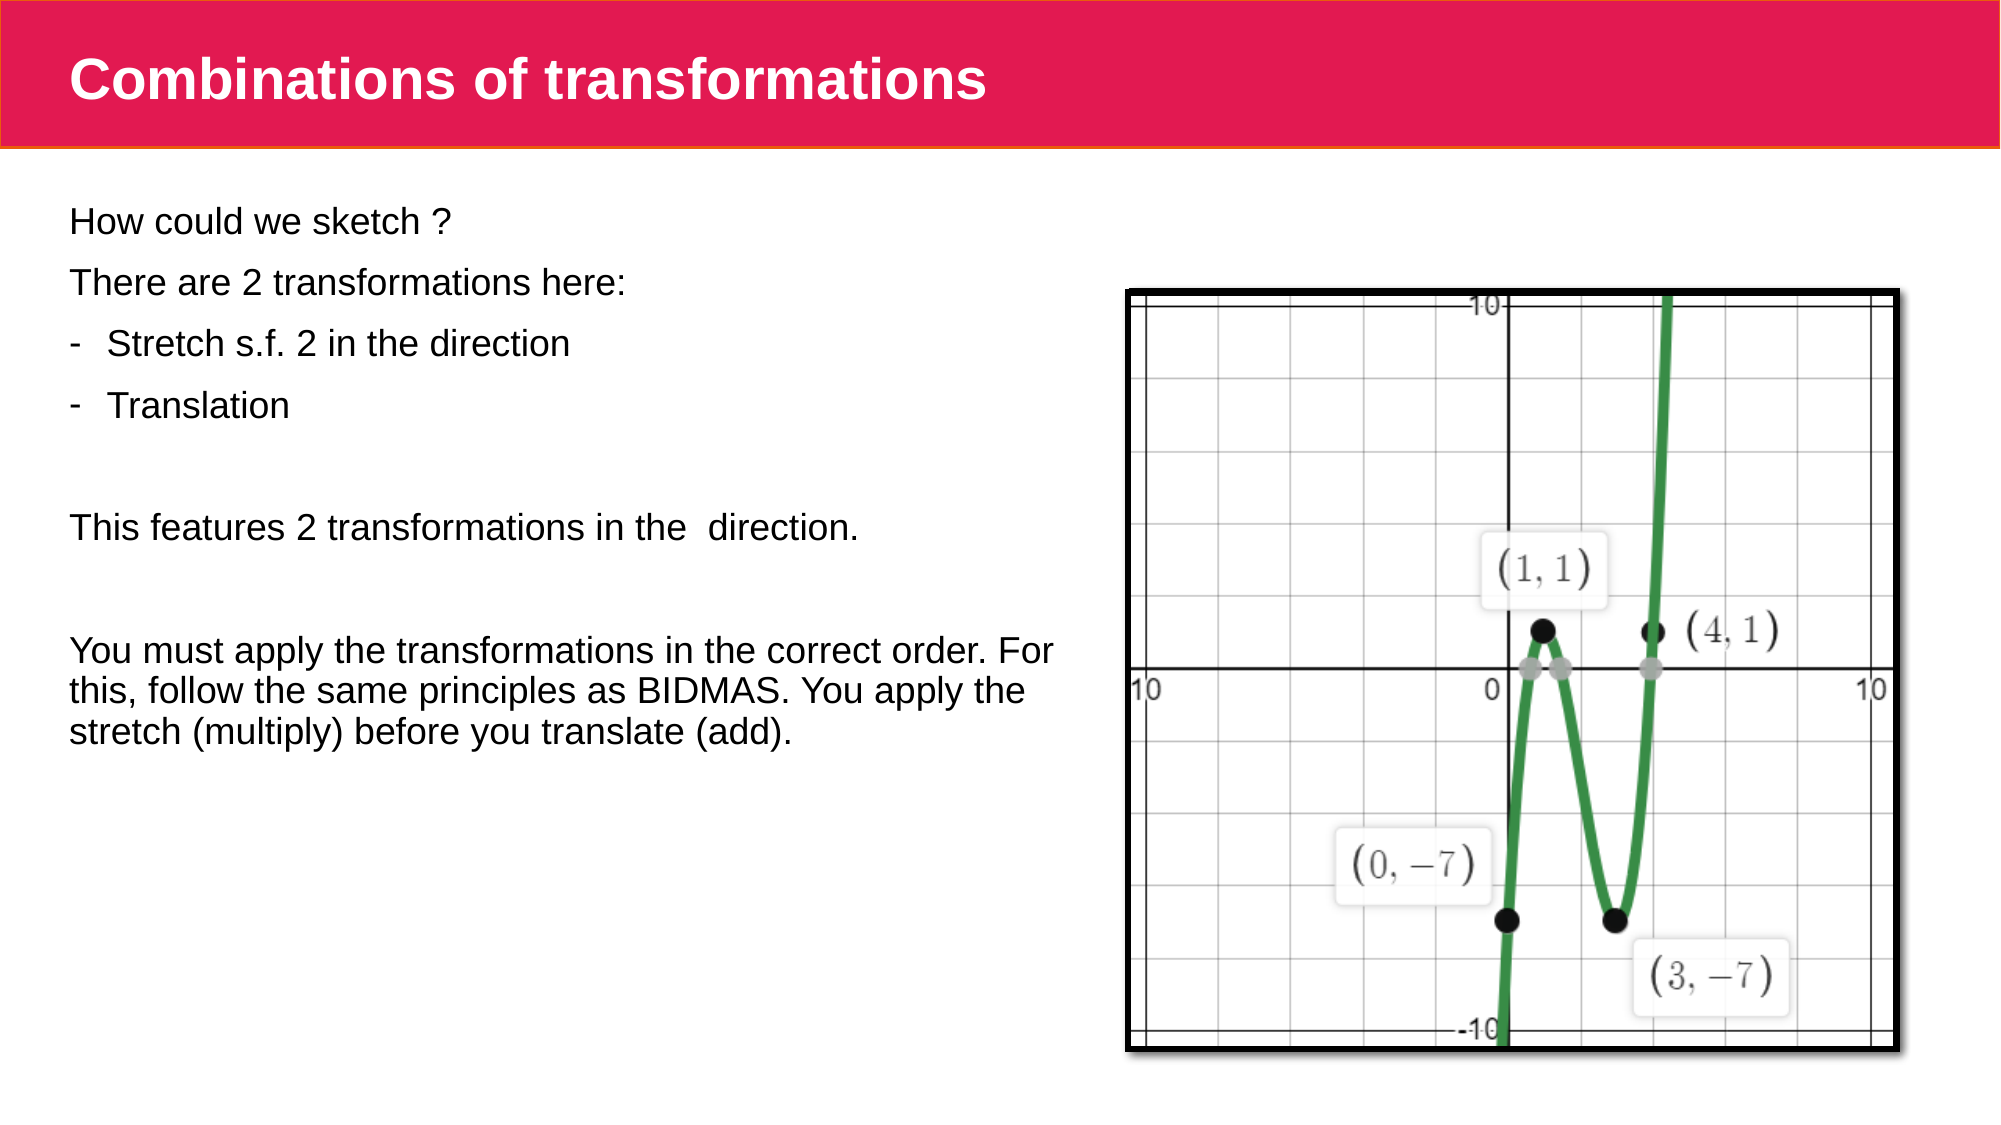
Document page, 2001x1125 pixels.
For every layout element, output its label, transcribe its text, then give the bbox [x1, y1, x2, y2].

title Combinations of transformations [54, 28, 1945, 120]
picture [1130, 293, 1894, 1046]
